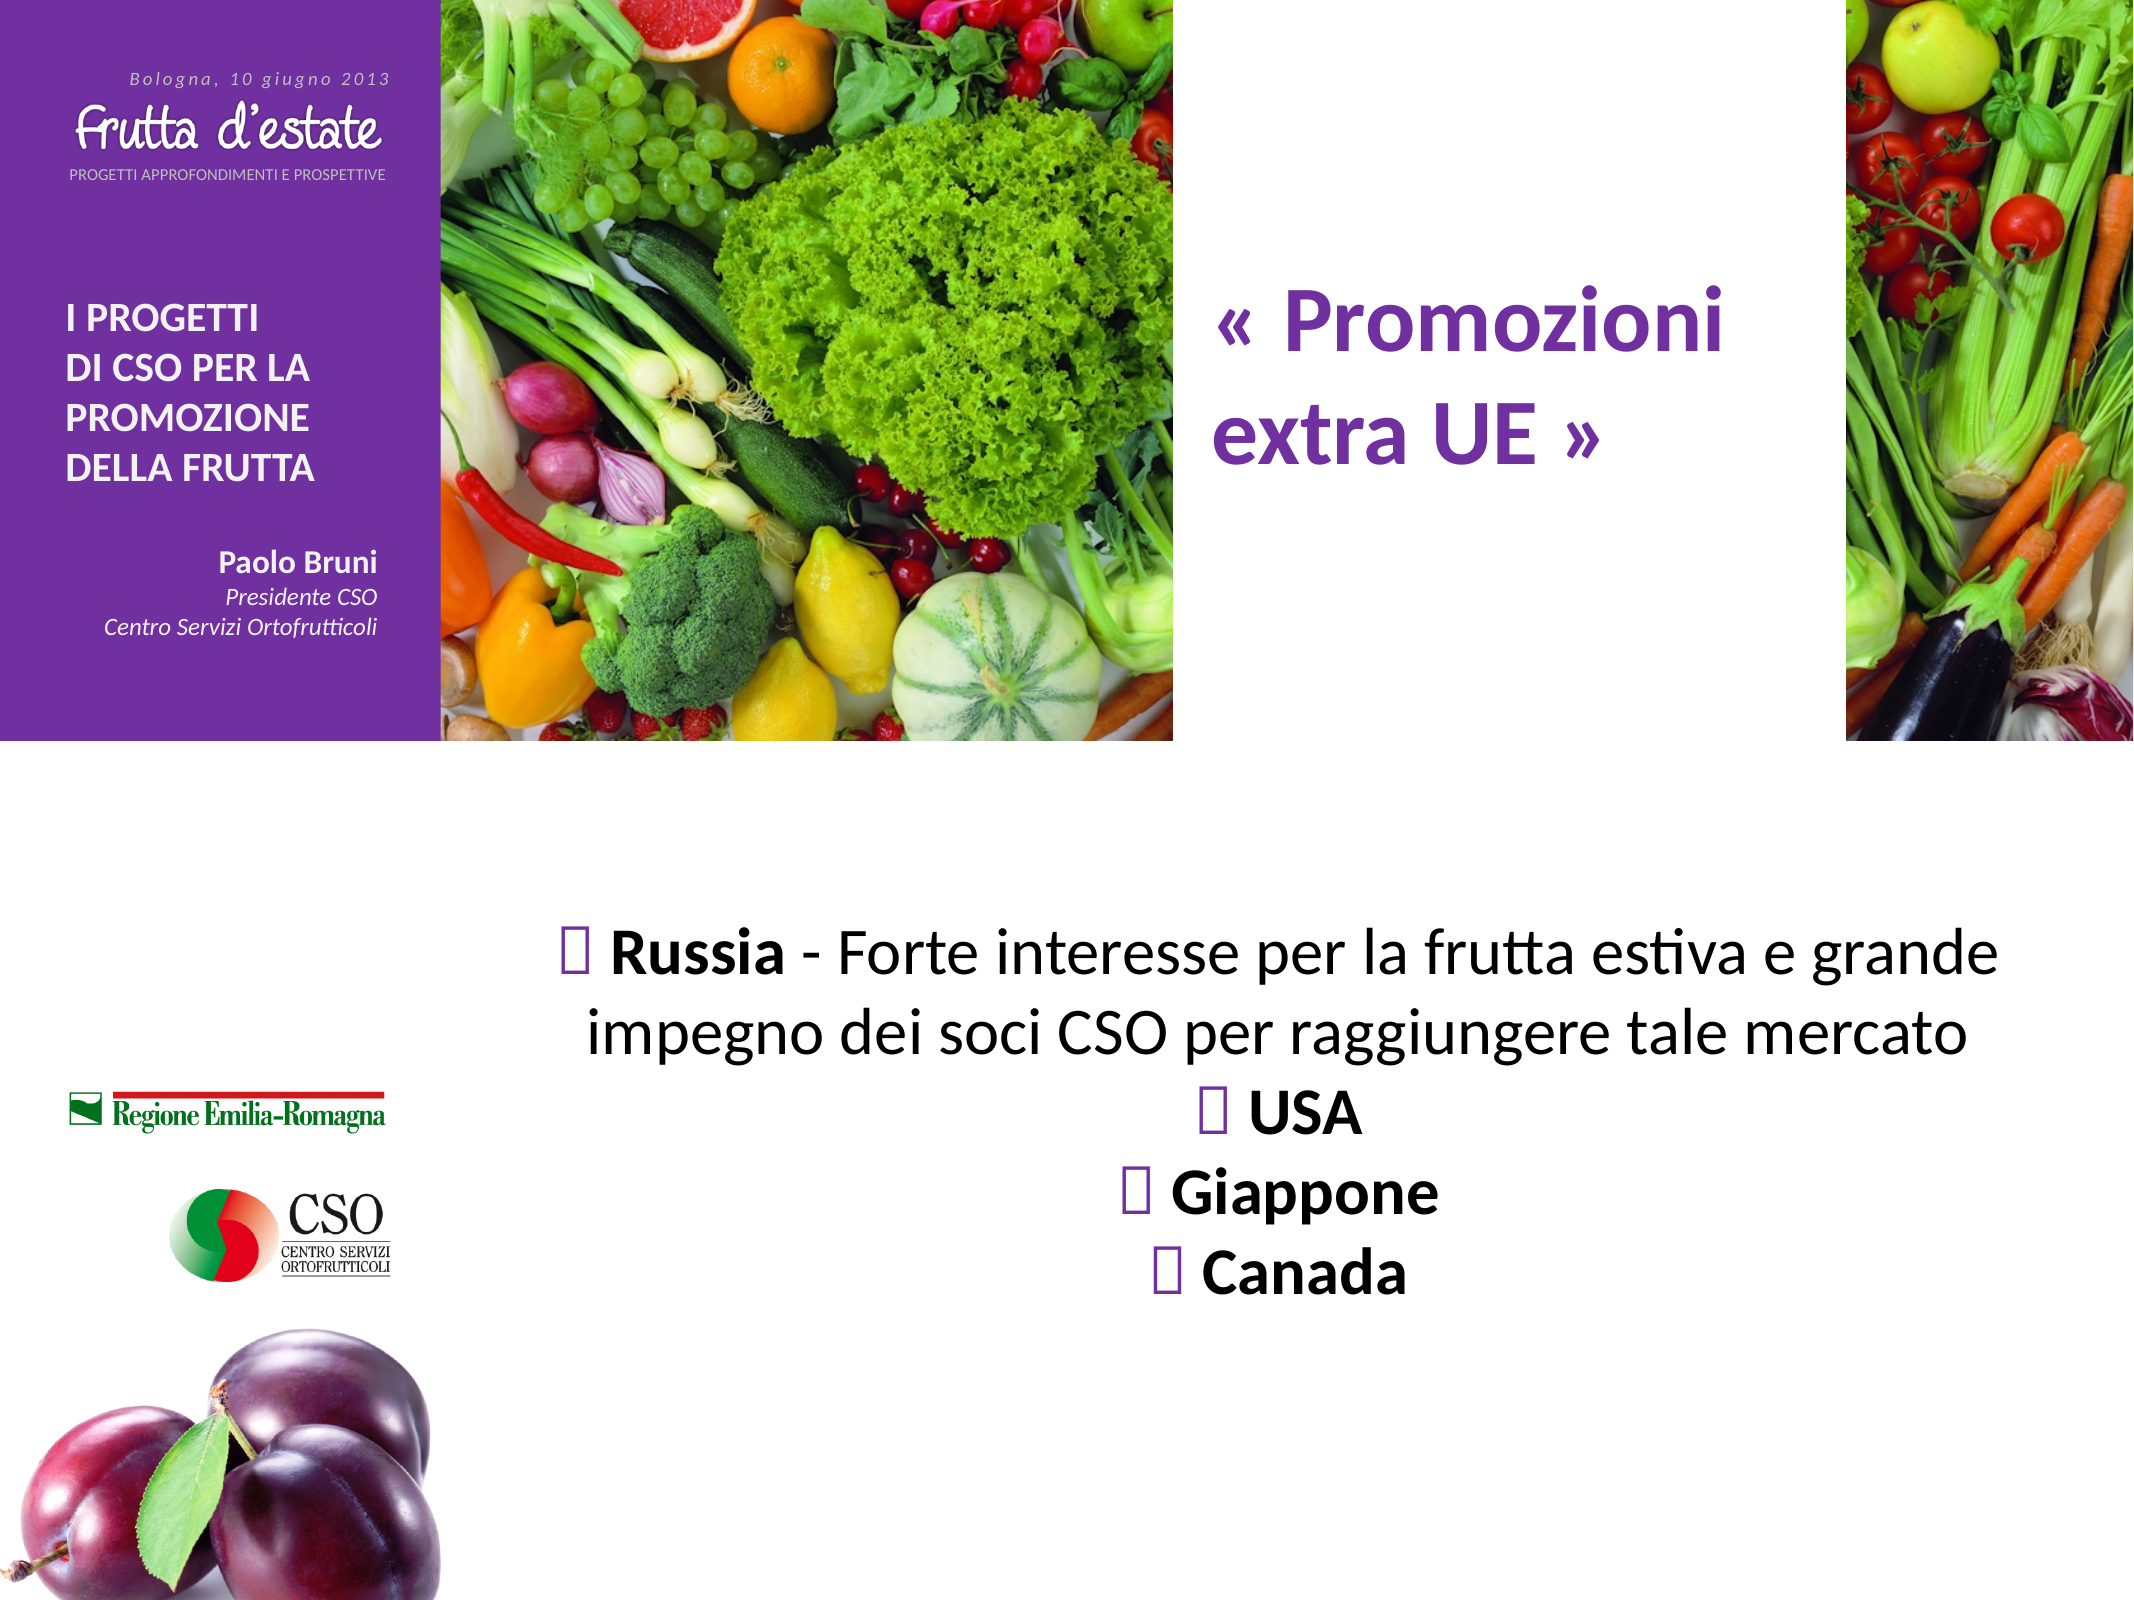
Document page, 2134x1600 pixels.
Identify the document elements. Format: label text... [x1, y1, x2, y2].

picture [168, 1188, 393, 1283]
text_box [0, 214, 424, 741]
picture [62, 1083, 393, 1143]
text_box I PROGETTI DI CSO PER LA PROMOZIONE DELLA FRUTTA Paolo Bruni Presidente CSO Centro Servizi Ortofrutticoli [50, 282, 393, 648]
picture [0, 1328, 441, 1600]
text_box [0, 0, 427, 153]
text_box PROGETTI APPROFONDIMENTI E PROSPETTIVE [0, 153, 424, 214]
picture [429, 0, 1174, 742]
text_box « Promozioni extra UE » [1196, 250, 1841, 491]
picture [66, 98, 389, 155]
text_box  Russia - Forte interesse per la frutta estiva e grande impegno dei soci CSO per raggiungere tale mercato  USA  Giappone  Canada [480, 900, 2076, 1316]
text_box Bologna, 10 giugno 2013 [74, 55, 404, 108]
picture [1846, 0, 2134, 742]
